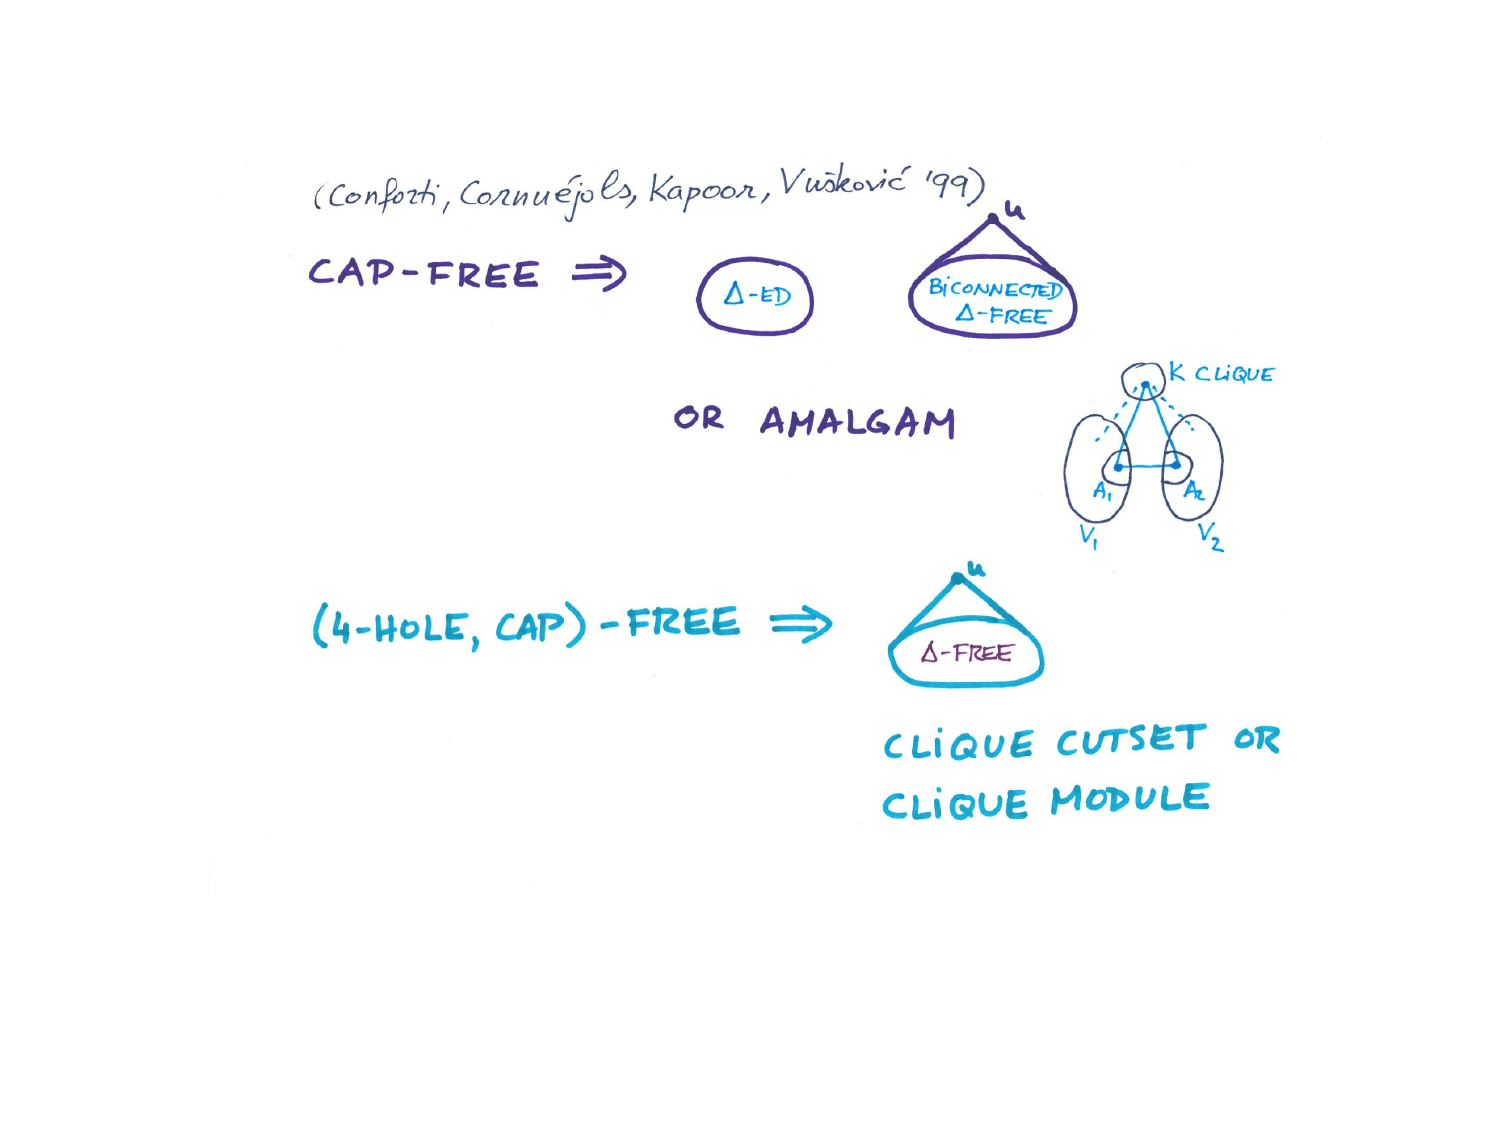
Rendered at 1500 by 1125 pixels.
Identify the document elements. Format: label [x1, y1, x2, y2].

picture [207, 0, 1330, 1086]
